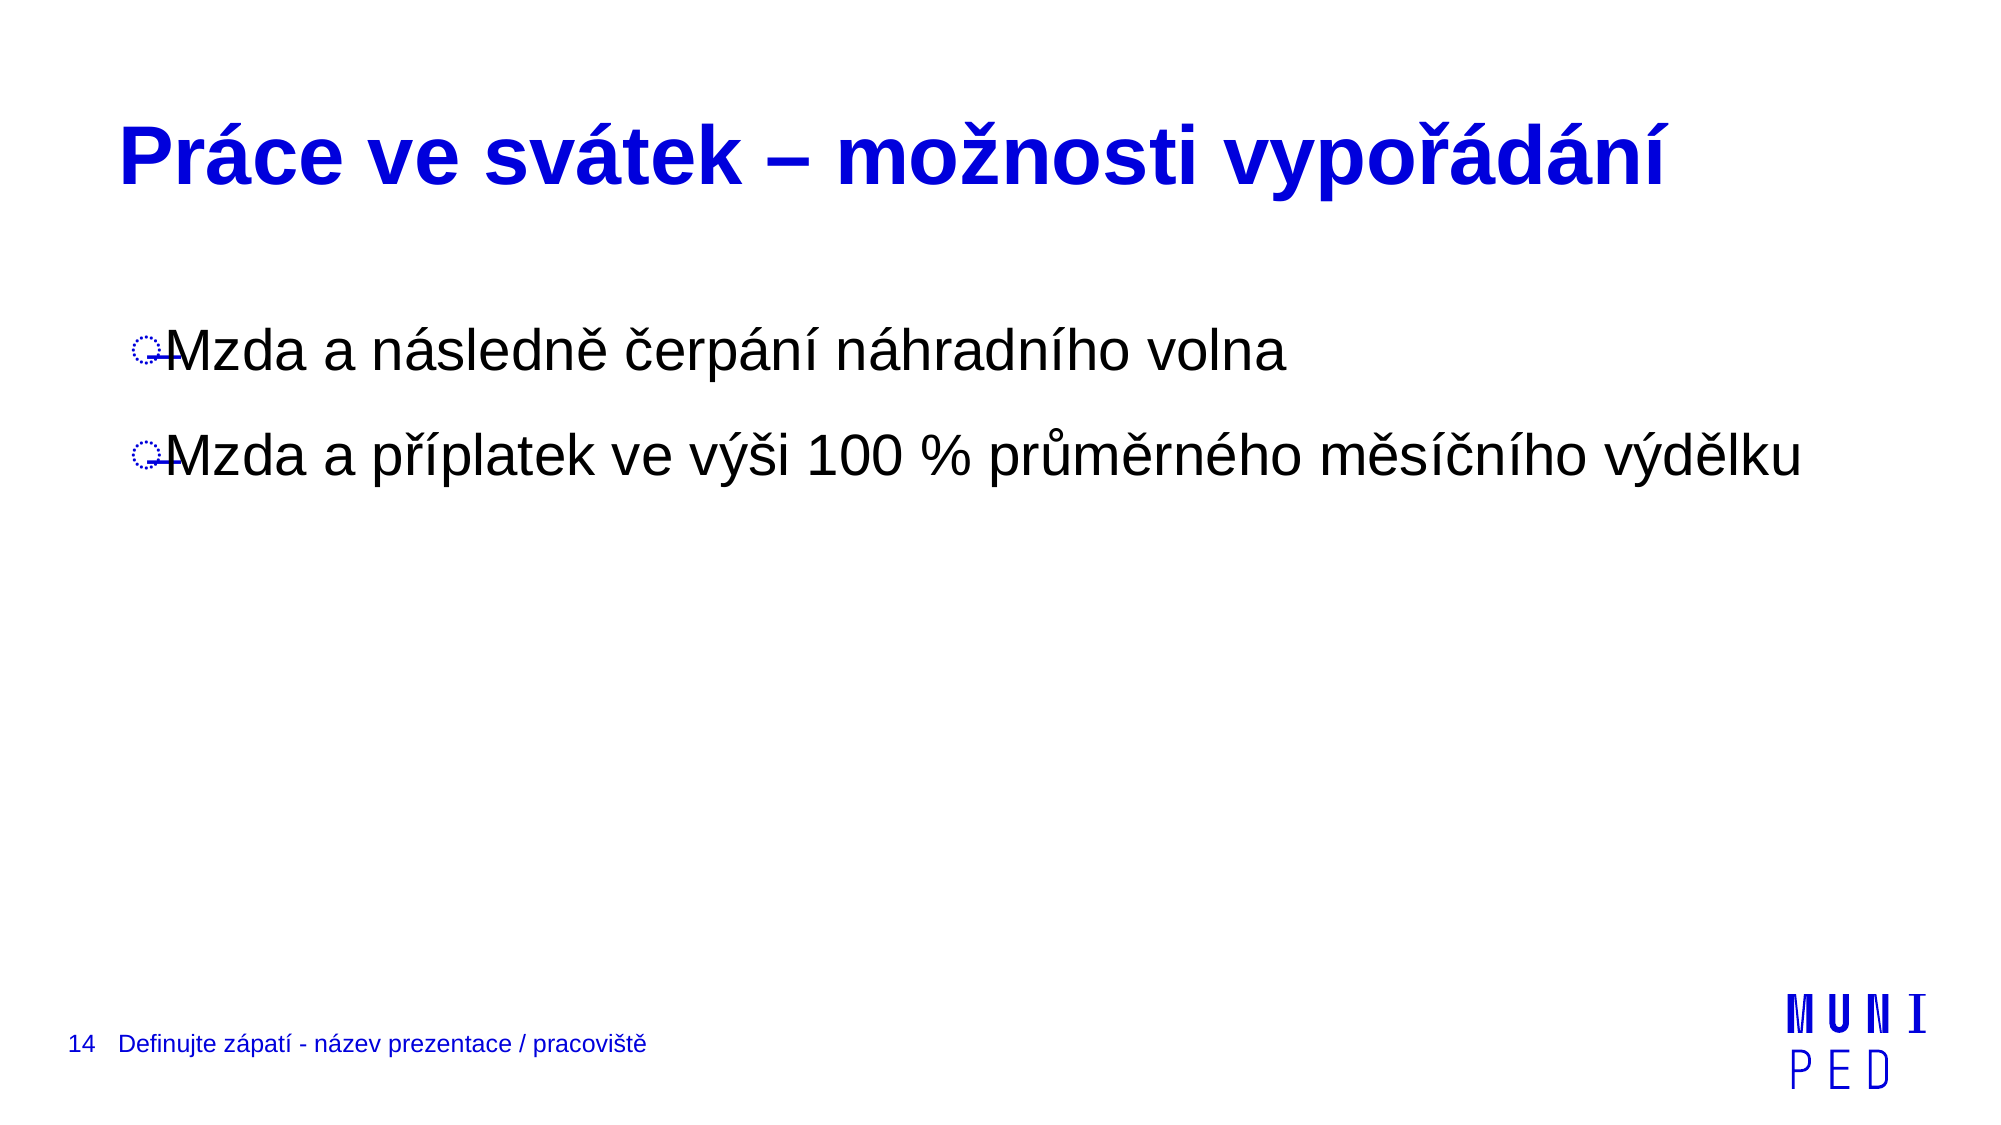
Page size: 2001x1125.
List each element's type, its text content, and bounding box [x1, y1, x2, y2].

slide_number 14 [67, 1021, 110, 1063]
list Mzda a následně čerpání náhradního volna Mzda a příplatek ve výši 100 % průměrného měsíčního výdělku [118, 277, 1883, 957]
footer Definujte zápatí - název prezentace / pracoviště [118, 1021, 1418, 1063]
title Práce ve svátek – možnosti vypořádání [118, 118, 1883, 193]
